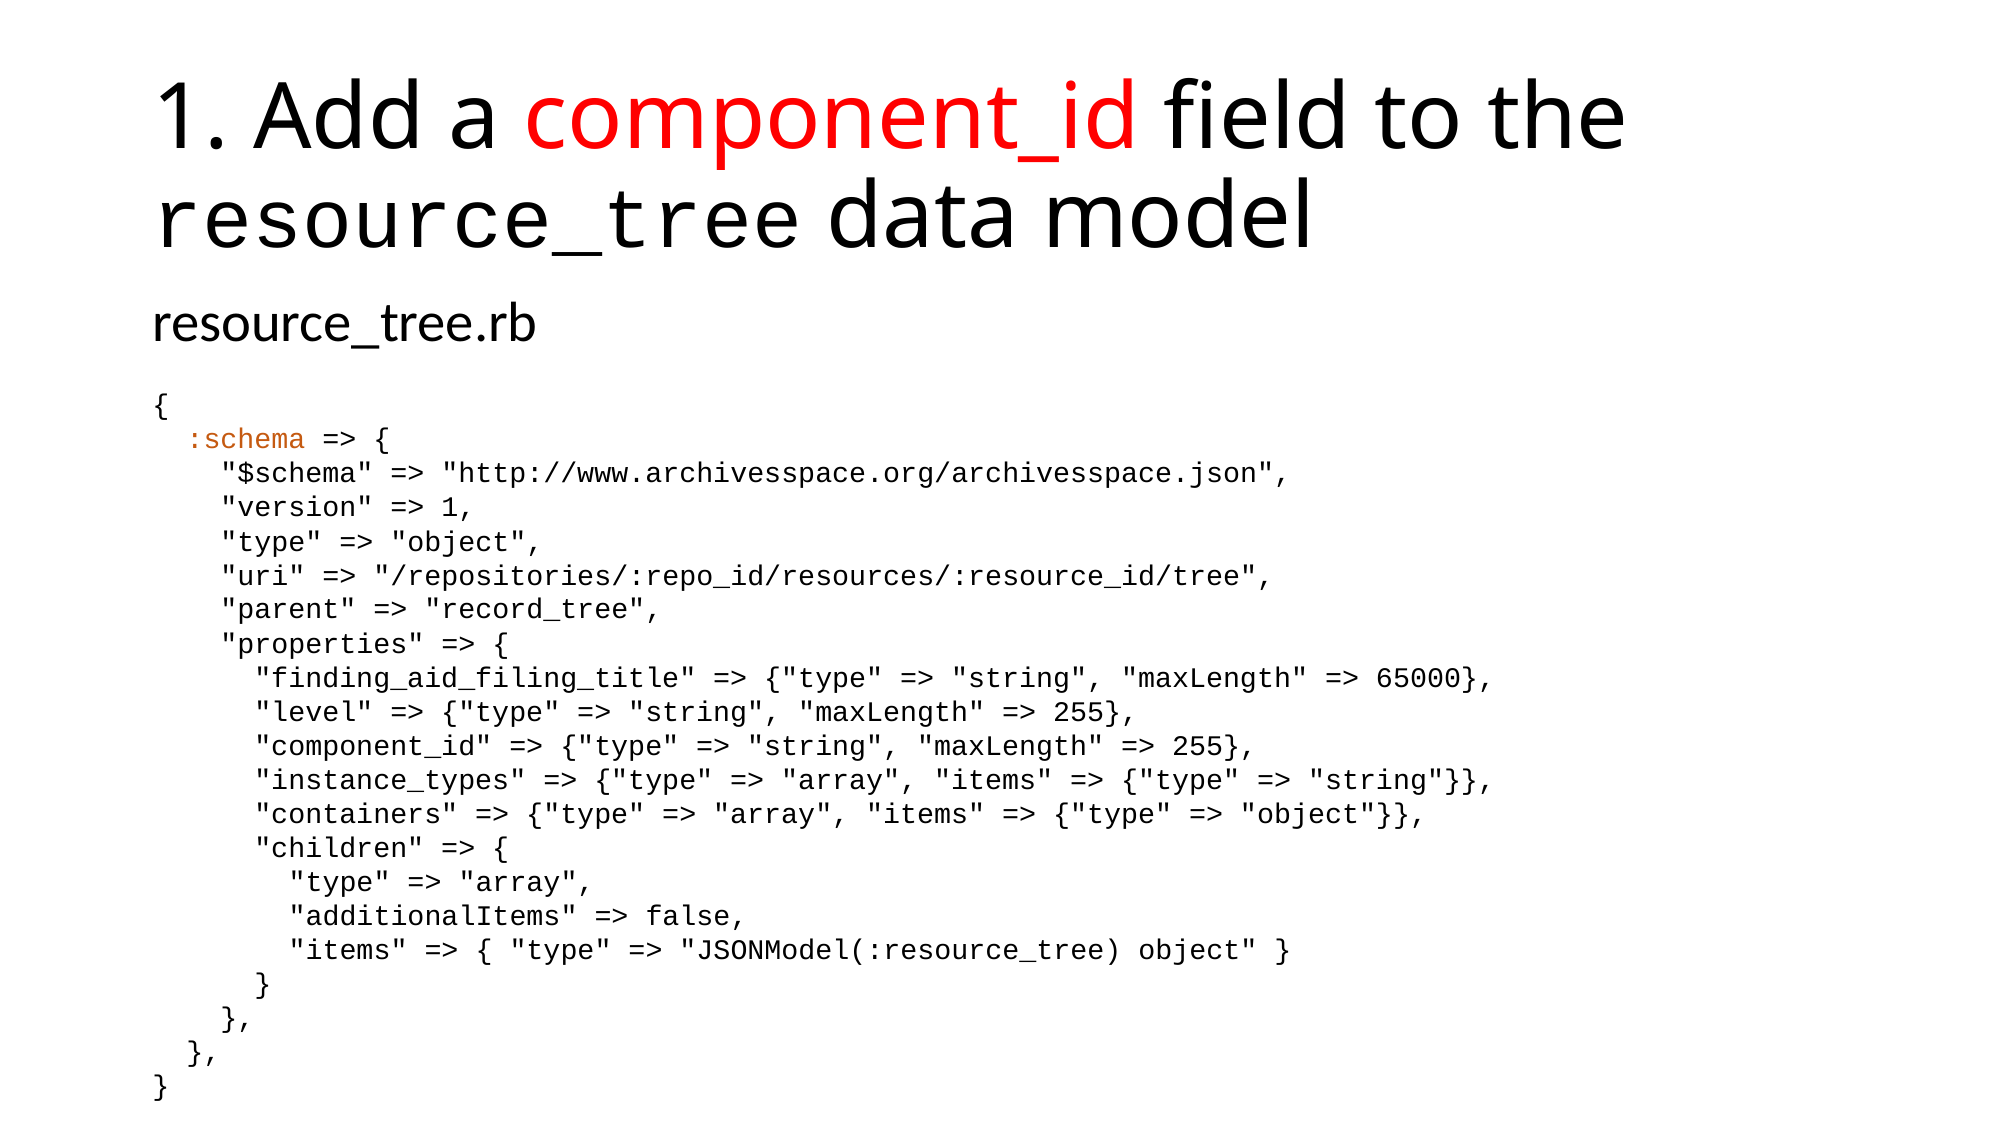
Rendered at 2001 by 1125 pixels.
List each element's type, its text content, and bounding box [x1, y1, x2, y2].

title 1. Add a component_id field to the resource_tree data model [137, 59, 1863, 277]
list resource_tree.rb { :schema => { "$schema" => "http://www.archivesspace.org/archivesspace.json", "version" => 1, "type" => "object", "uri" => "/repositories/:repo_id/resources/:resource_id/tree", "parent" => "record_tree", "properties" => { "finding_aid_filing_title" => {"type" => "string", "maxLength" => 65000}, "level" => {"type" => "string", "maxLength" => 255}, "component_id" => {"type" => "string", "maxLength" => 255}, "instance_types" => {"type" => "array", "items" => {"type" => "string"}}, "containers" => {"type" => "array", "items" => {"type" => "object"}}, "children" => { "type" => "array", "additionalItems" => false, "items" => { "type" => "JSONModel(:resource_tree) object" } } }, }, } [137, 277, 1863, 1114]
